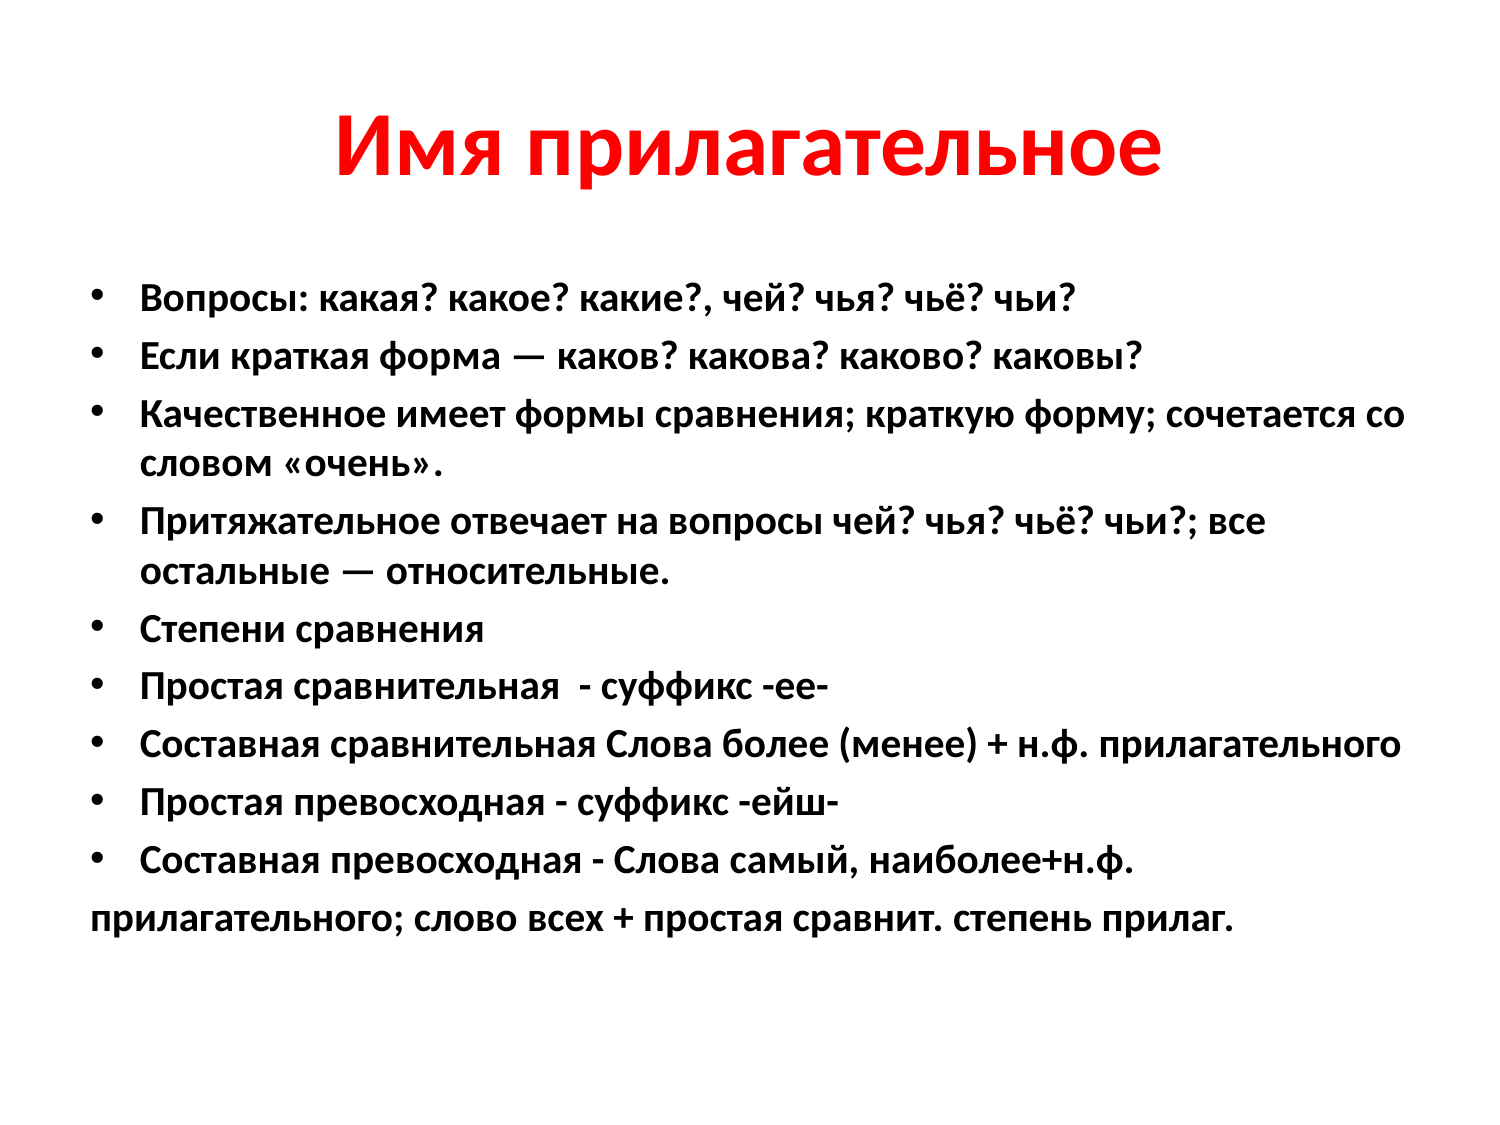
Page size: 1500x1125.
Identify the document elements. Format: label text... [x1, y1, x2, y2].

list Вопросы: какая? какое? какие?, чей? чья? чьё? чьи? Если краткая форма — каков? какова? каково? каковы? Качественное имеет формы сравнения; краткую форму; сочетается со словом «очень». Притяжательное отвечает на вопросы чей? чья? чьё? чьи?; все остальные — относительные. Степени сравнения Простая сравнительная - суффикс -ее- Составная сравнительная Слова более (менее) + н.ф. прилагательного Простая превосходная - суффикс -ейш- Составная превосходная - Слова самый, наиболее+н.ф. прилагательного; слово всех + простая сравнит. степень прилаг. [75, 262, 1425, 1005]
title Имя прилагательное [75, 45, 1425, 233]
